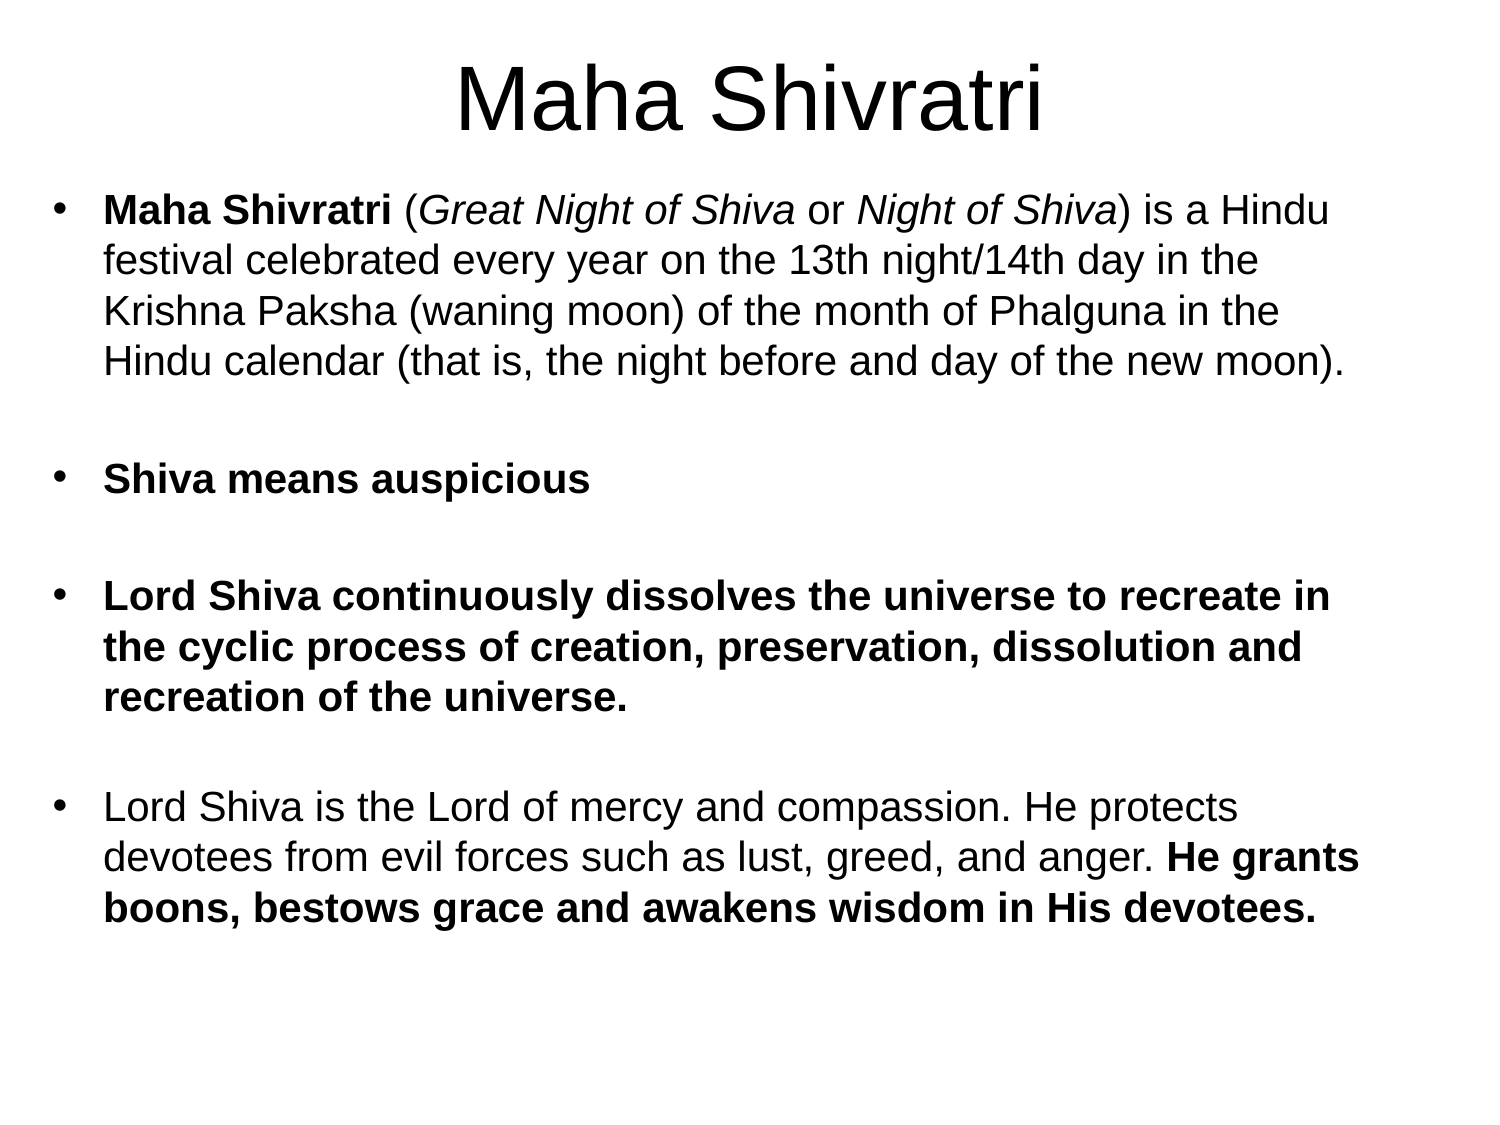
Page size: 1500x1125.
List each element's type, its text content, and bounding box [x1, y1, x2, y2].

list Maha Shivratri (Great Night of Shiva or Night of Shiva) is a Hindu festival celebrated every year on the 13th night/14th day in the Krishna Paksha (waning moon) of the month of Phalguna in the Hindu calendar (that is, the night before and day of the new moon). Shiva means auspicious Lord Shiva continuously dissolves the universe to recreate in the cyclic process of creation, preservation, dissolution and recreation of the universe. Lord Shiva is the Lord of mercy and compassion. He protects devotees from evil forces such as lust, greed, and anger. He grants boons, bestows grace and awakens wisdom in His devotees. [37, 174, 1388, 968]
title Maha Shivratri [75, 0, 1425, 188]
